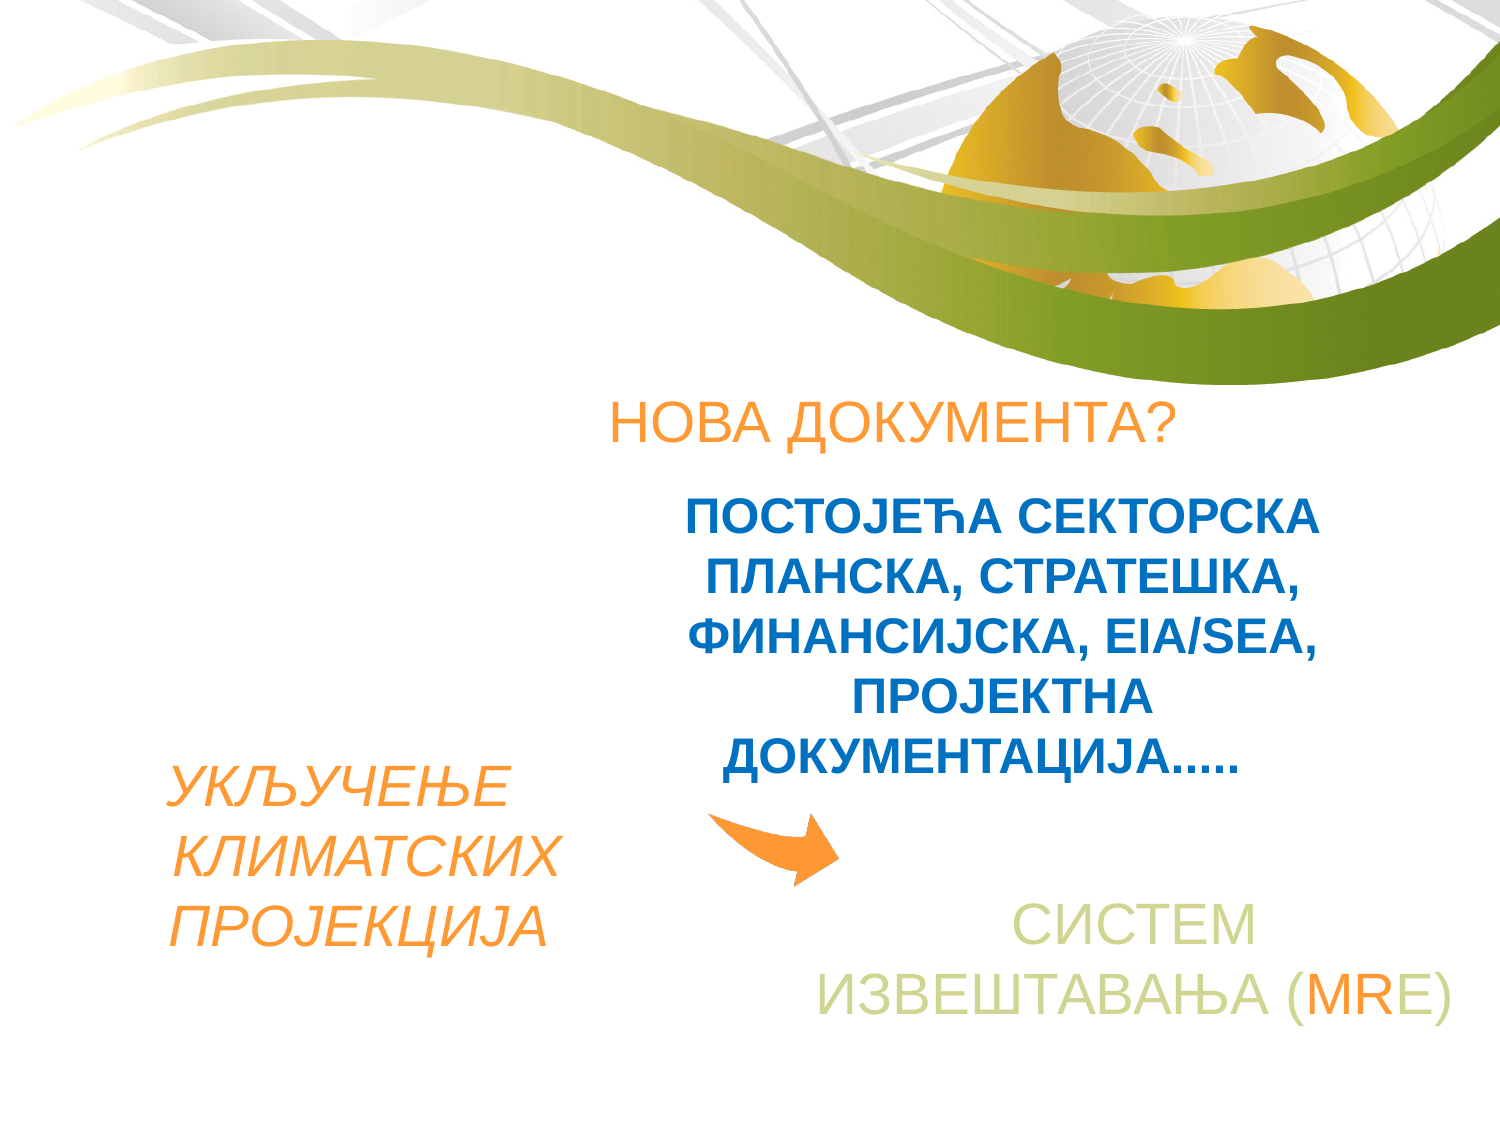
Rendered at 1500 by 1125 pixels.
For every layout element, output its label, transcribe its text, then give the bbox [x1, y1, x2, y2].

text_box УКЉУЧЕЊЕ КЛИМАТСКИХ ПРОЈЕКЦИЈА [88, 740, 590, 1084]
text_box СИСТЕМ ИЗВЕШТАВАЊА (MRE) [800, 878, 1486, 1034]
list ПОСТОЈЕЋА СЕКТОРСКА ПЛАНСКА, СТРАТЕШКА, ФИНАНСИЈСКА, EIA/SEA, ПРОЈЕКТНА ДОКУМЕНТАЦИЈА..... [589, 475, 1417, 729]
picture [0, 0, 1500, 1125]
title НОВА ДОКУМЕНТА? [466, 339, 1321, 500]
